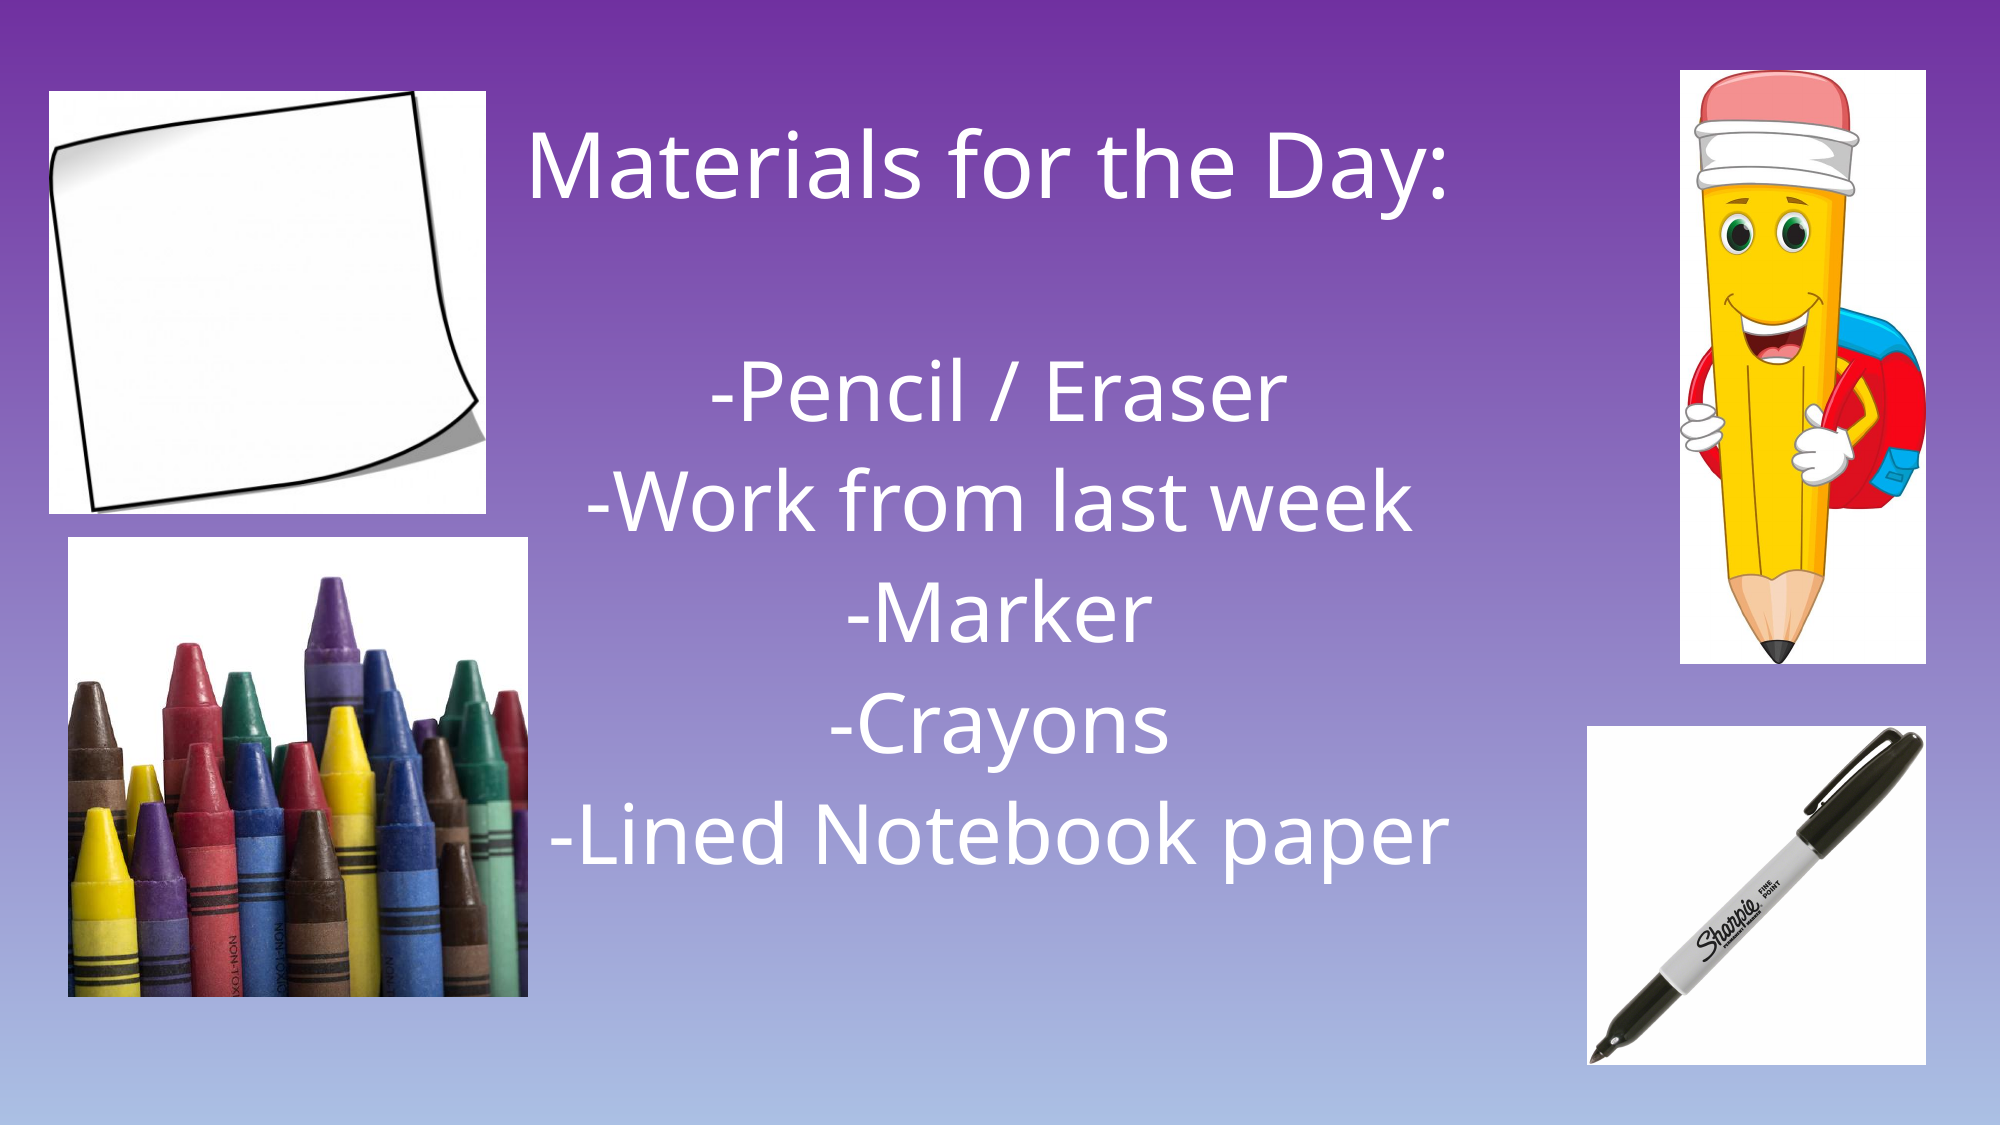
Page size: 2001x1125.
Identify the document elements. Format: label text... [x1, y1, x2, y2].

picture [1680, 70, 1926, 664]
list -Pencil / Eraser -Work from last week -Marker -Crayons -Lined Notebook paper [137, 221, 1863, 935]
title Materials for the Day: [137, 59, 1863, 221]
picture [68, 537, 528, 997]
picture [1587, 726, 1926, 1065]
picture [48, 91, 486, 514]
